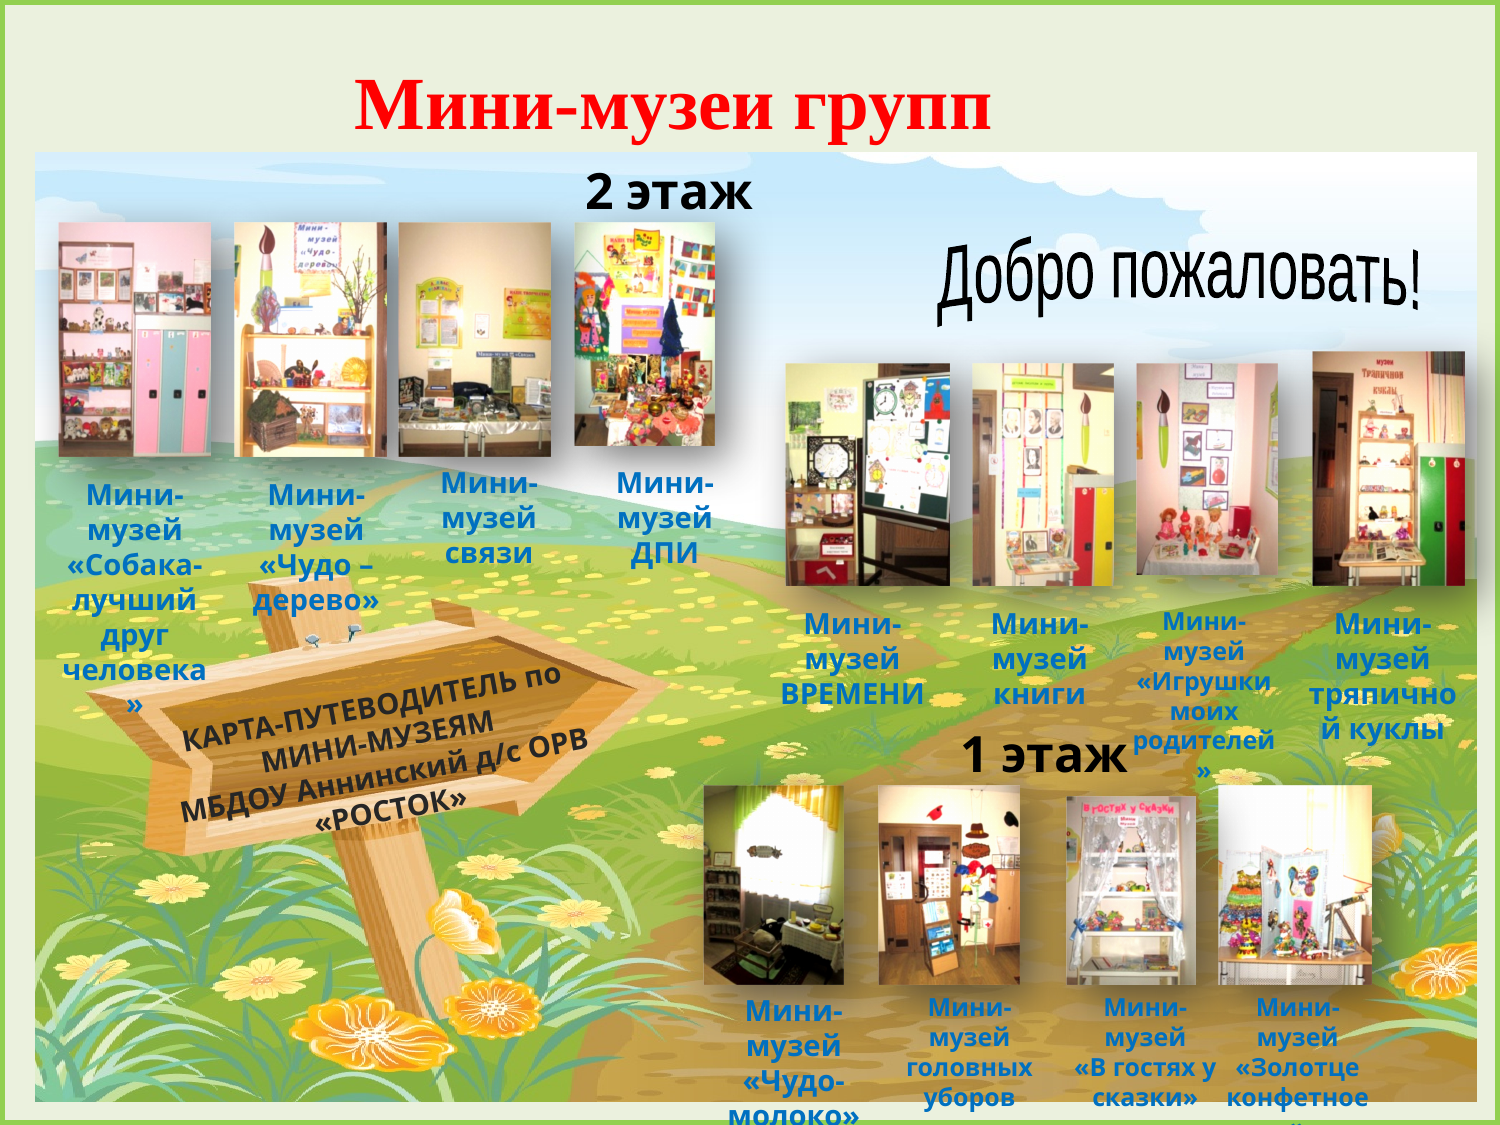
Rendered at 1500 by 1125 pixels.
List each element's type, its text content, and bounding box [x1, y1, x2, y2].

text_box Мини-музеи групп [339, 46, 1055, 150]
picture [17, 152, 1500, 1102]
text_box [0, 0, 1500, 1125]
